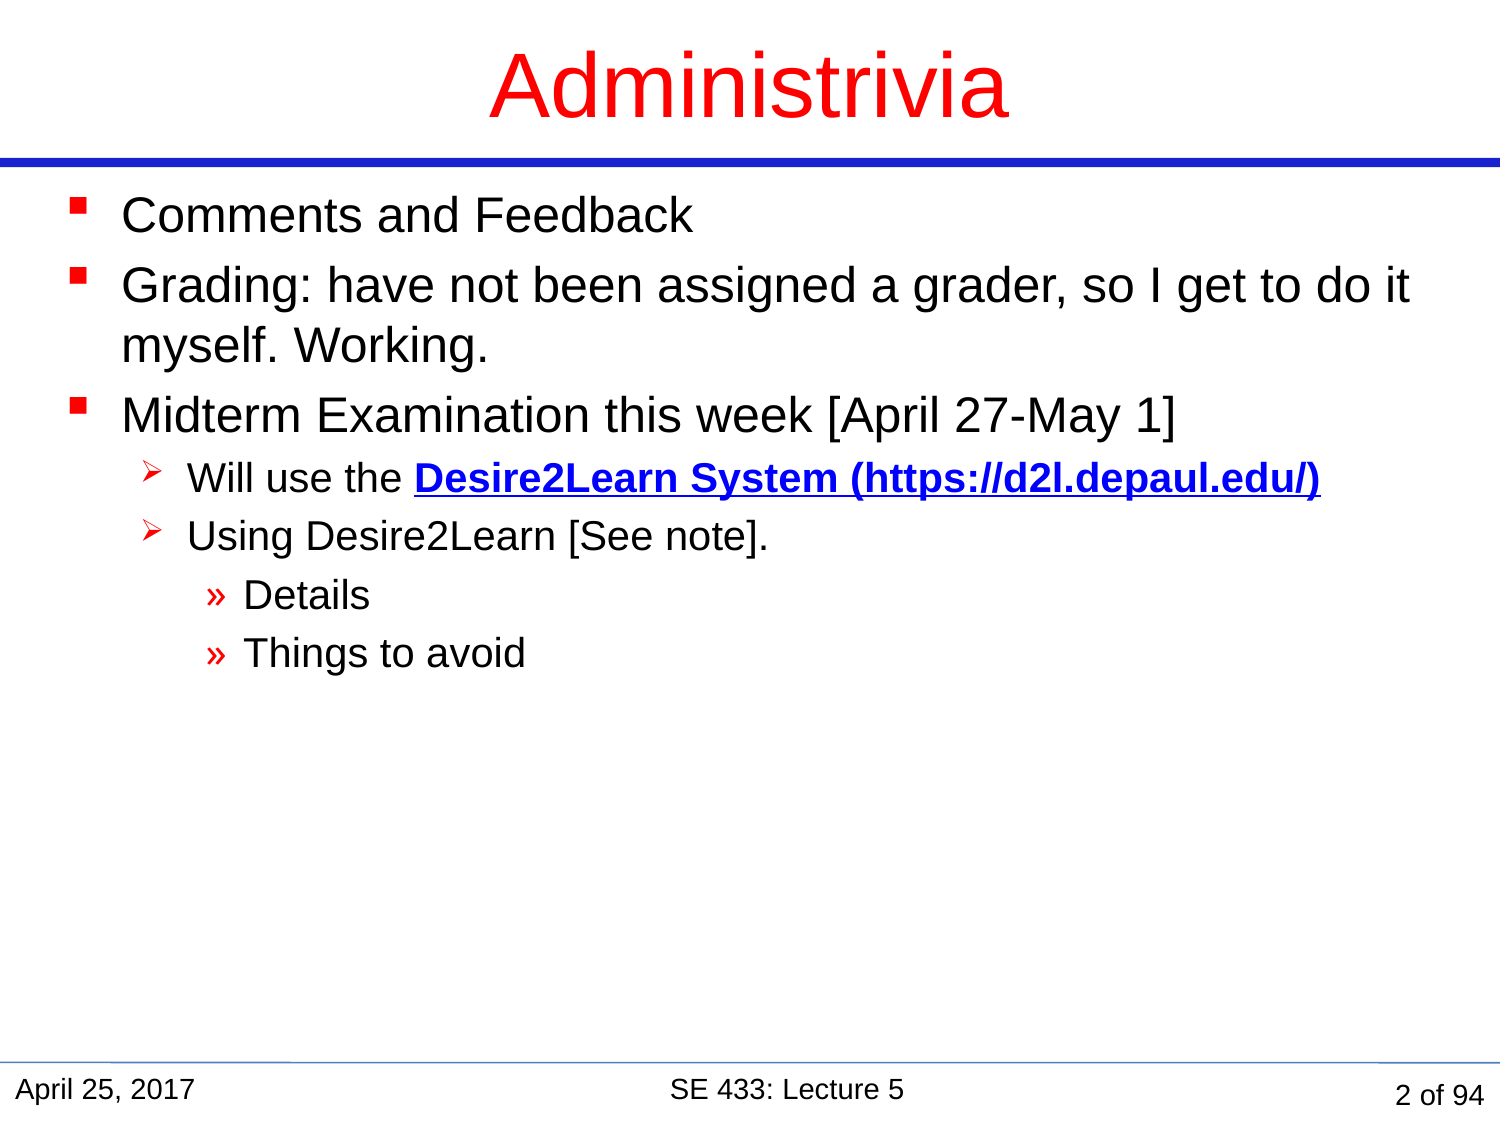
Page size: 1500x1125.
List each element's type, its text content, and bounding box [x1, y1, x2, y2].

list Comments and Feedback Grading: have not been assigned a grader, so I get to do it myself. Working. Midterm Examination this week [April 27-May 1] Will use the Desire2Learn System (https://d2l.depaul.edu/) Using Desire2Learn [See note]. Details Things to avoid [50, 174, 1438, 1063]
slide_number 2 of 94 [1249, 1062, 1500, 1125]
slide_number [0, 1062, 324, 1125]
title Administrivia [0, 0, 1500, 163]
footer SE 433: Lecture 5 [324, 1063, 1249, 1125]
